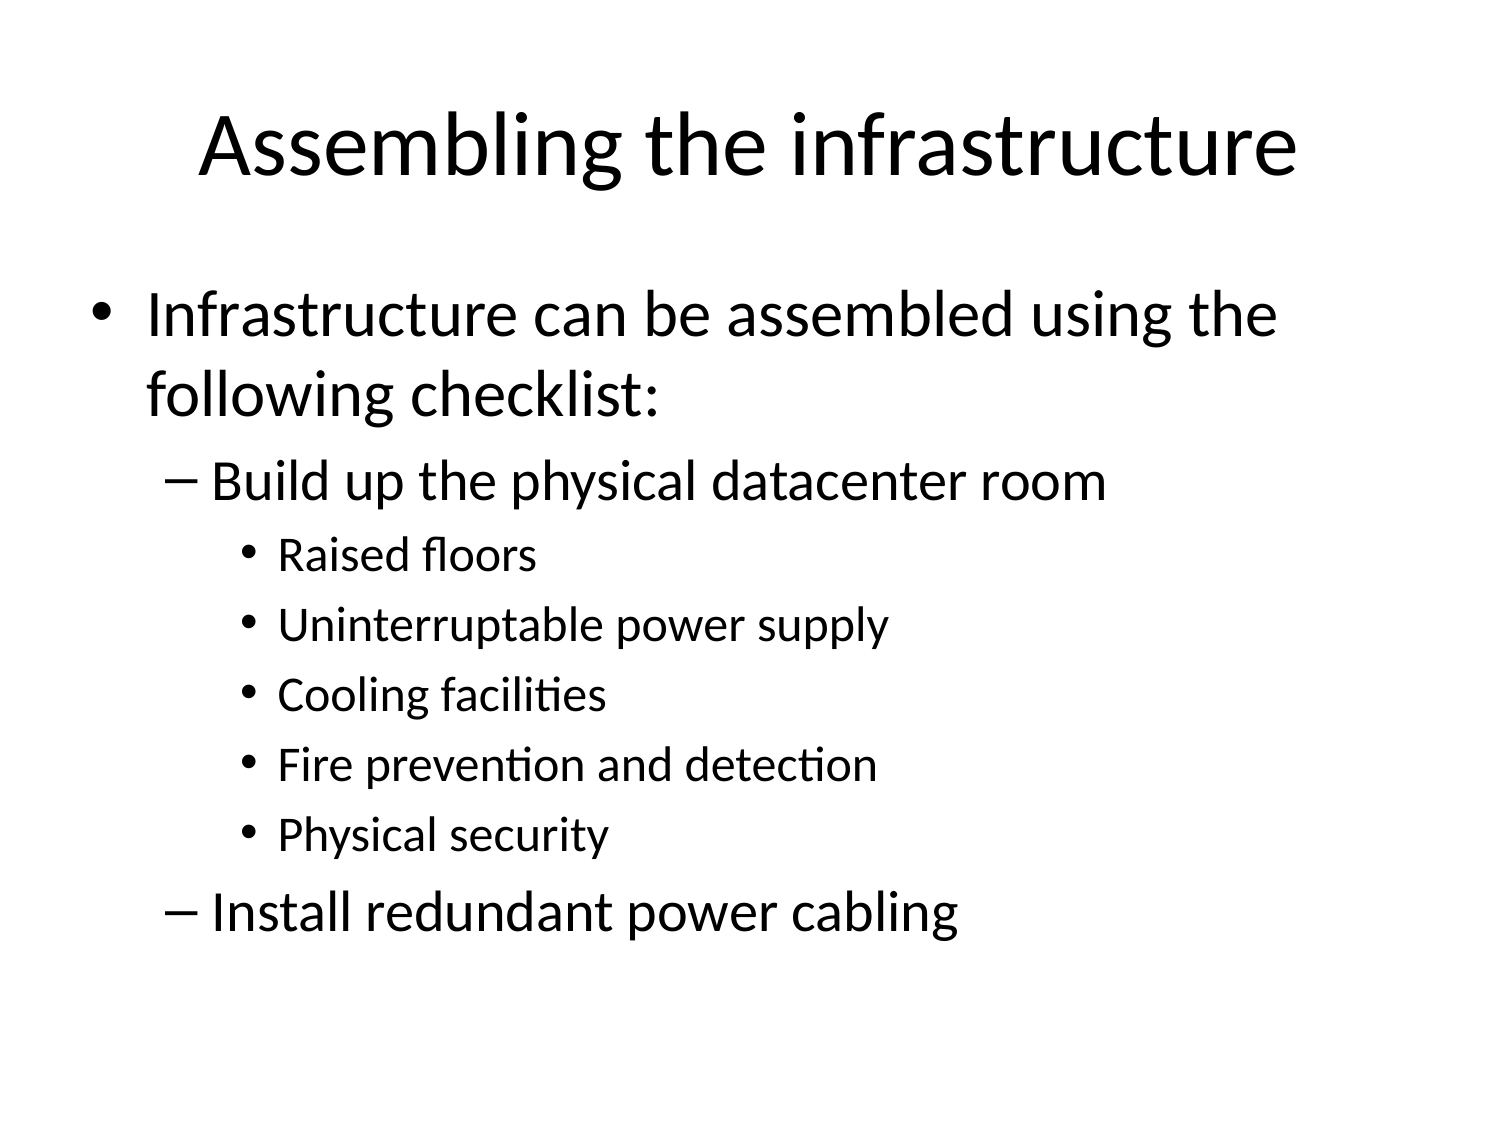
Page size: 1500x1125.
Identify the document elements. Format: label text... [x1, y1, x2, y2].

title Assembling the infrastructure [75, 45, 1425, 233]
list Infrastructure can be assembled using the following checklist: Build up the physical datacenter room Raised floors Uninterruptable power supply Cooling facilities Fire prevention and detection Physical security Install redundant power cabling [75, 262, 1425, 1005]
